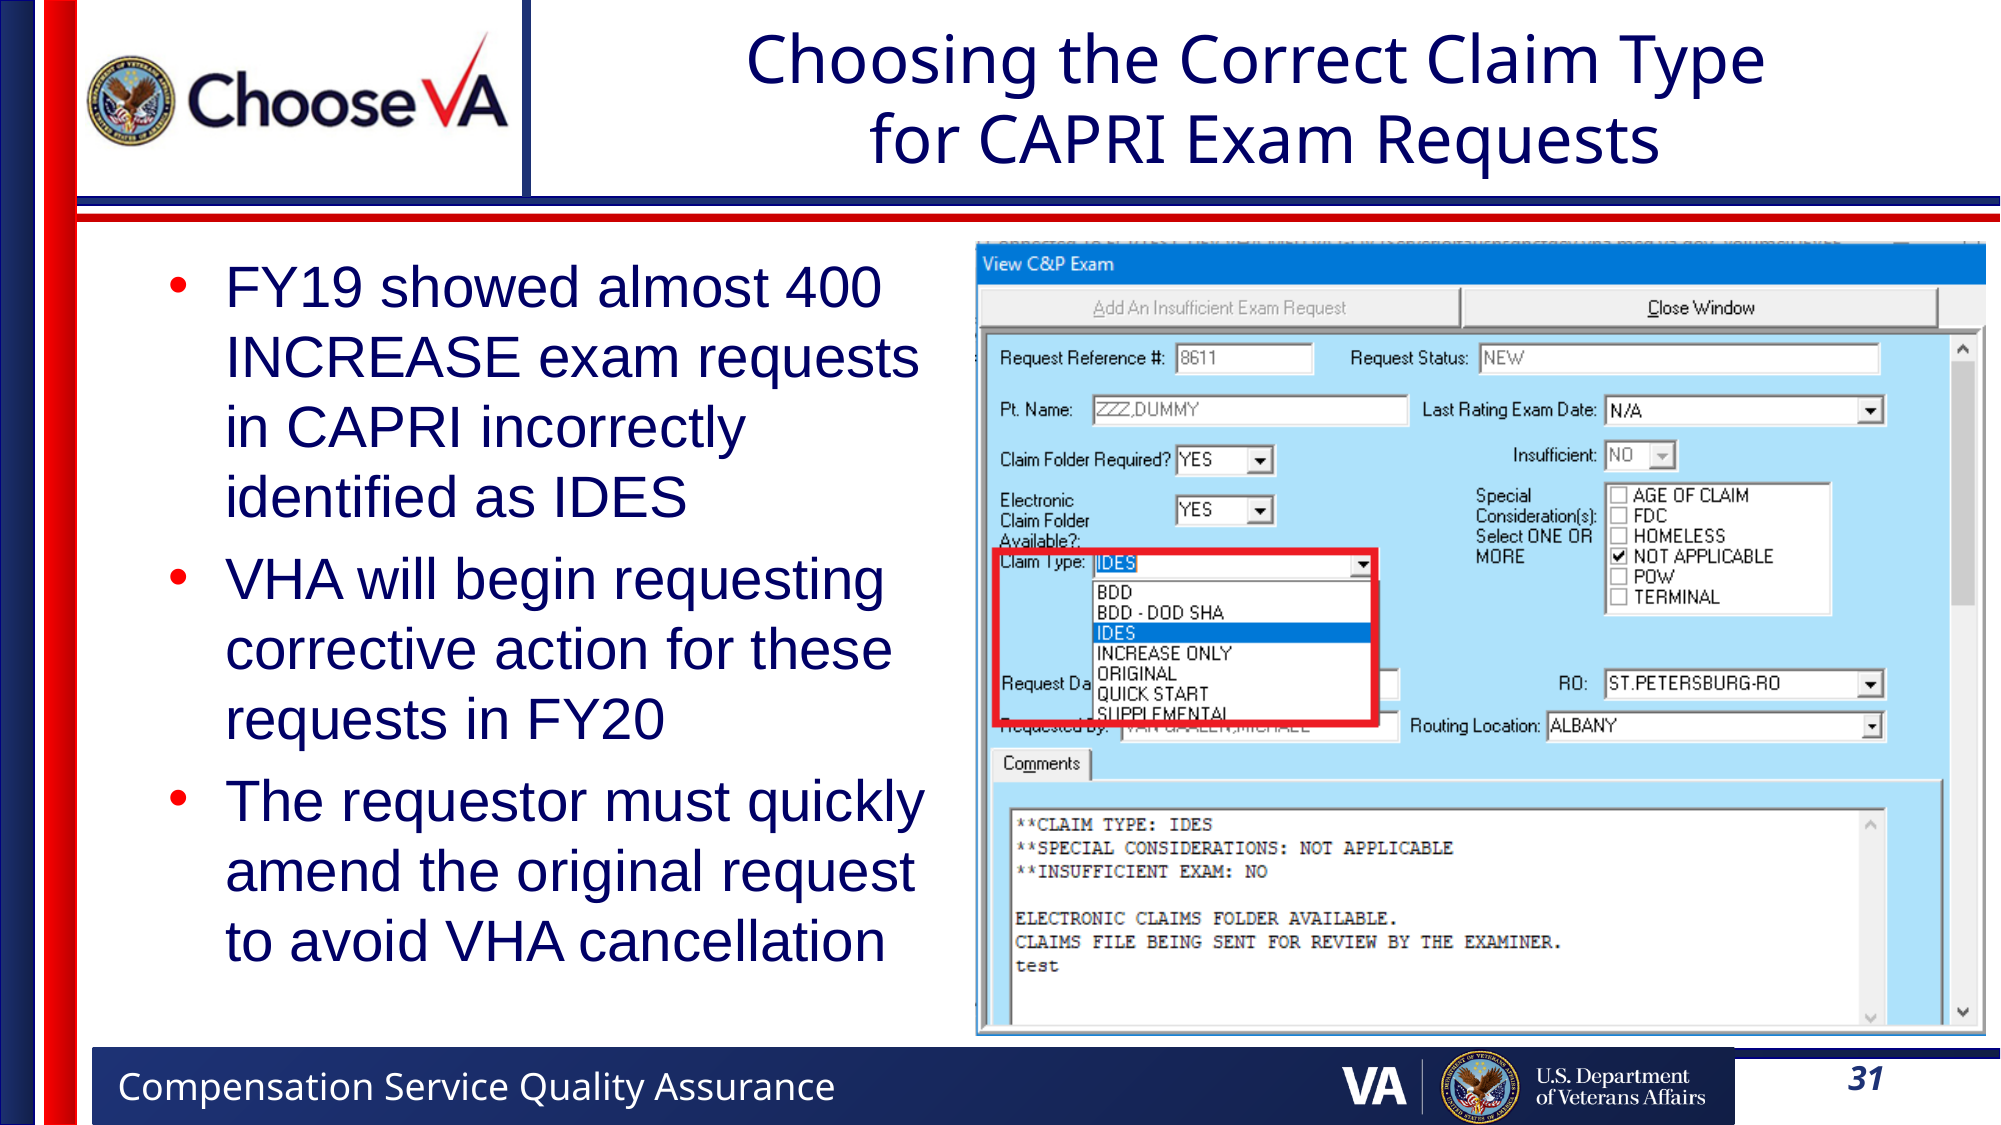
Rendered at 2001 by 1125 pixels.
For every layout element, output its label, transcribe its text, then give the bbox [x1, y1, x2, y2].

picture [1342, 1049, 1705, 1125]
picture [84, 15, 515, 157]
slide_number 31 [1733, 1042, 2000, 1118]
title Choosing the Correct Claim Type for CAPRI Exam Requests [531, 0, 2000, 194]
list FY19 showed almost 400 INCREASE exam requests in CAPRI incorrectly identified as IDES VHA will begin requesting corrective action for these requests in FY20 The requestor must quickly amend the original request to avoid VHA cancellation [153, 241, 952, 1015]
picture [975, 241, 1986, 1036]
